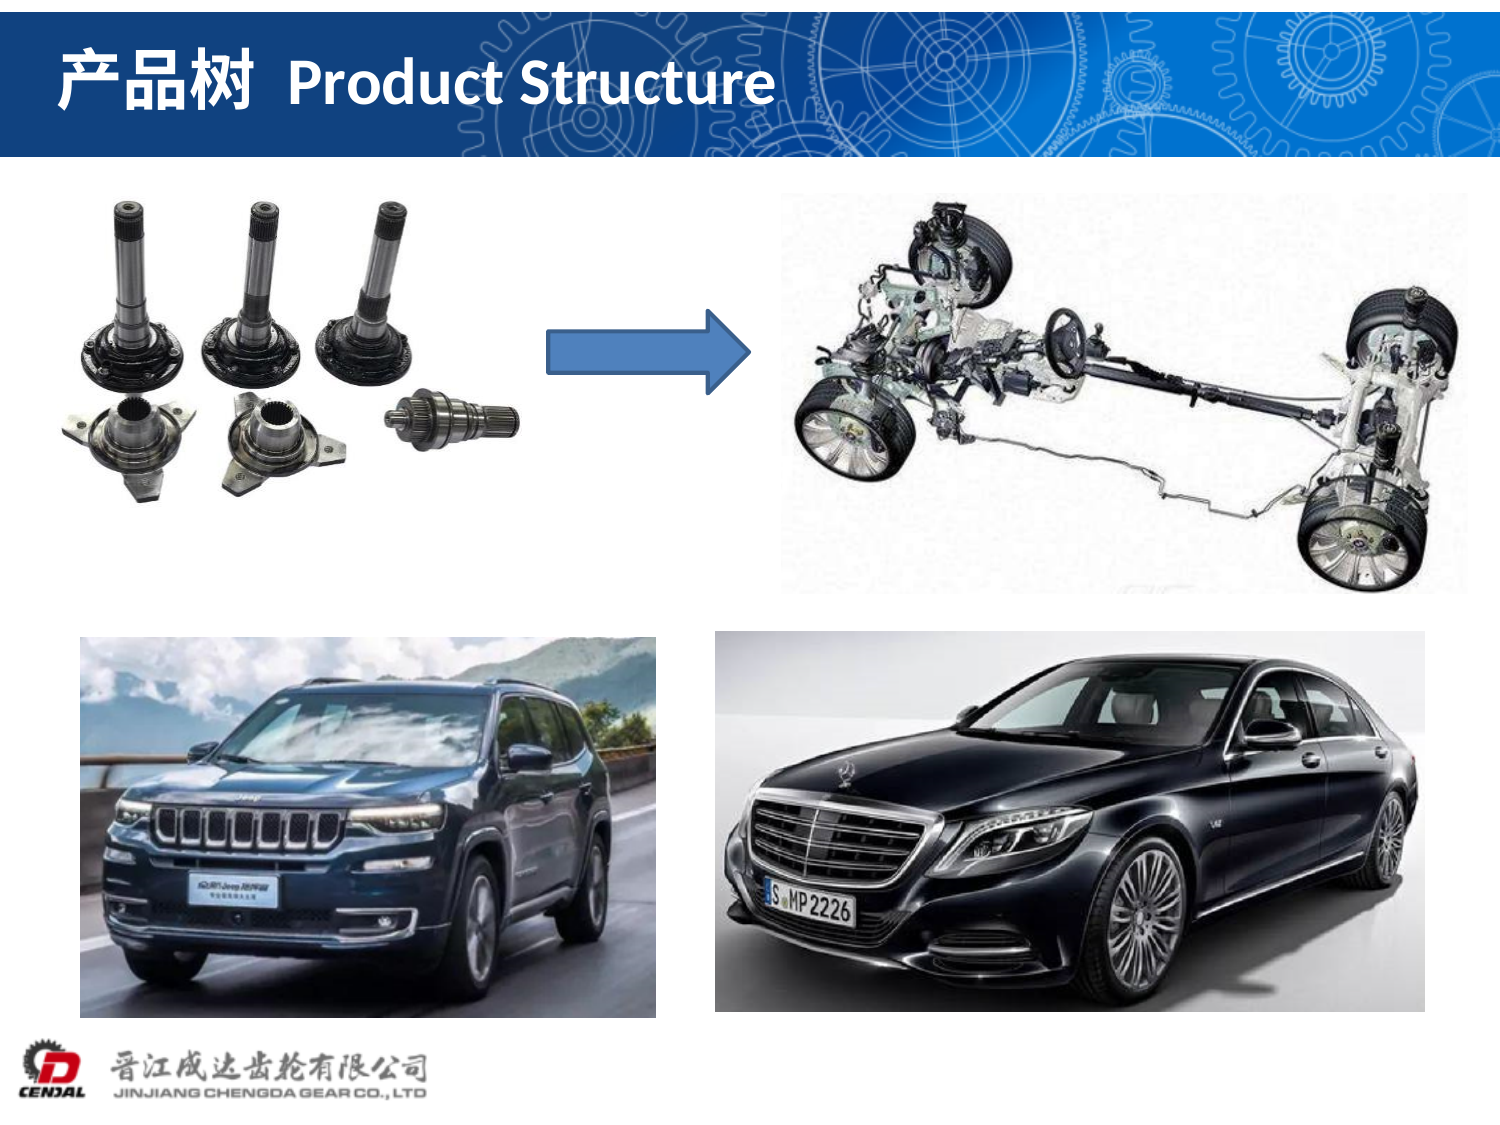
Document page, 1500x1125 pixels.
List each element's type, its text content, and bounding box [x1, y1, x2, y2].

picture [80, 637, 656, 1018]
text_box [546, 308, 752, 396]
picture [40, 195, 522, 509]
picture [12, 1037, 438, 1102]
text_box 产品树 Product Structure [41, 30, 845, 126]
picture [781, 193, 1468, 594]
picture [715, 631, 1425, 1012]
picture [0, 12, 1500, 157]
